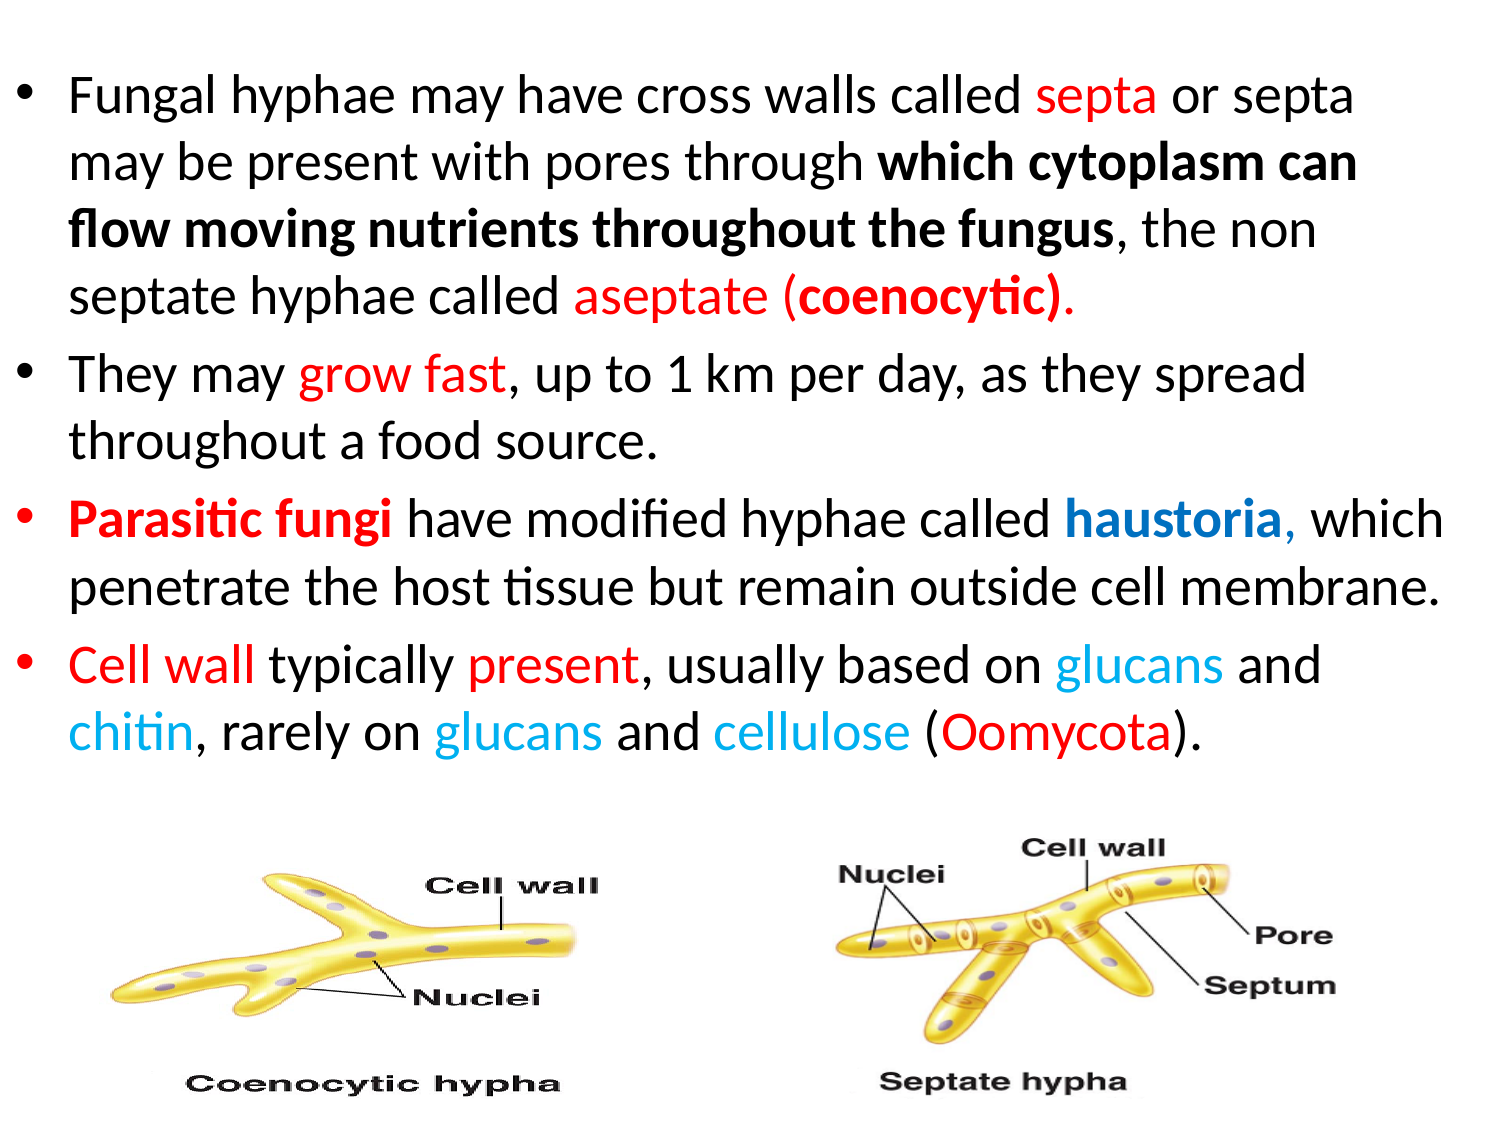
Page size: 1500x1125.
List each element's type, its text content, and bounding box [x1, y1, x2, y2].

picture [99, 862, 601, 1101]
list Fungal hyphae may have cross walls called septa or septa may be present with pores through which cytoplasm can flow moving nutrients throughout the fungus, the non septate hyphae called aseptate (coenocytic). They may grow fast, up to 1 km per day, as they spread throughout a food source. Parasitic fungi have modified hyphae called haustoria, which penetrate the host tissue but remain outside cell membrane. Cell wall typically present, usually based on glucans and chitin, rarely on glucans and cellulose (Oomycota). [0, 50, 1463, 830]
picture [824, 837, 1351, 1101]
